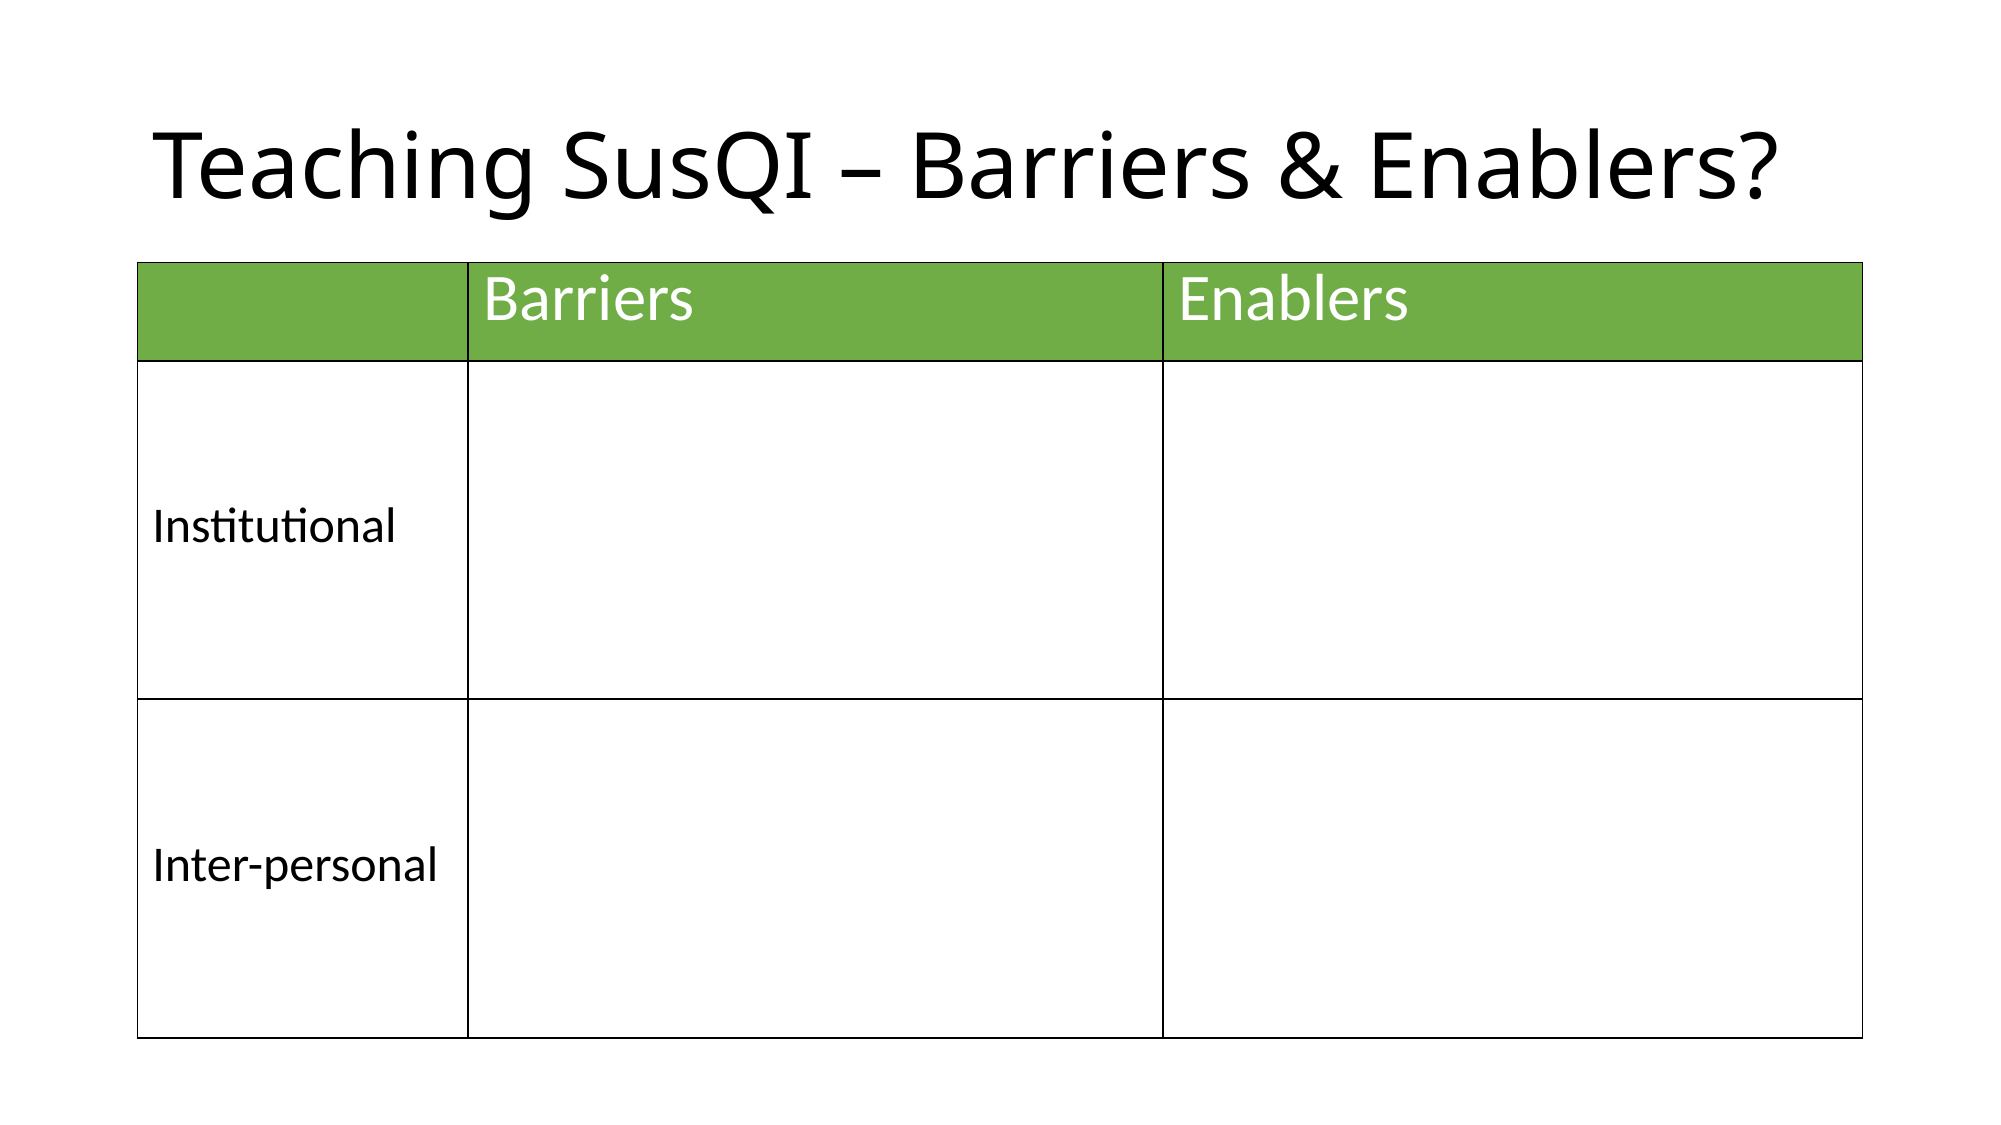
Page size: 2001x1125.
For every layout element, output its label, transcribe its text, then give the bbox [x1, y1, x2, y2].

table_cell [1164, 362, 1862, 698]
title Teaching SusQI – Barriers & Enablers? [137, 59, 1863, 262]
table_header Barriers [469, 263, 1162, 360]
table_cell Inter-personal [138, 700, 467, 1037]
table_cell [1164, 700, 1862, 1037]
table_header Enablers [1164, 263, 1862, 360]
table_cell [469, 362, 1162, 698]
table_cell Institutional [138, 362, 467, 698]
table_cell [469, 700, 1162, 1037]
table_header [138, 263, 467, 360]
